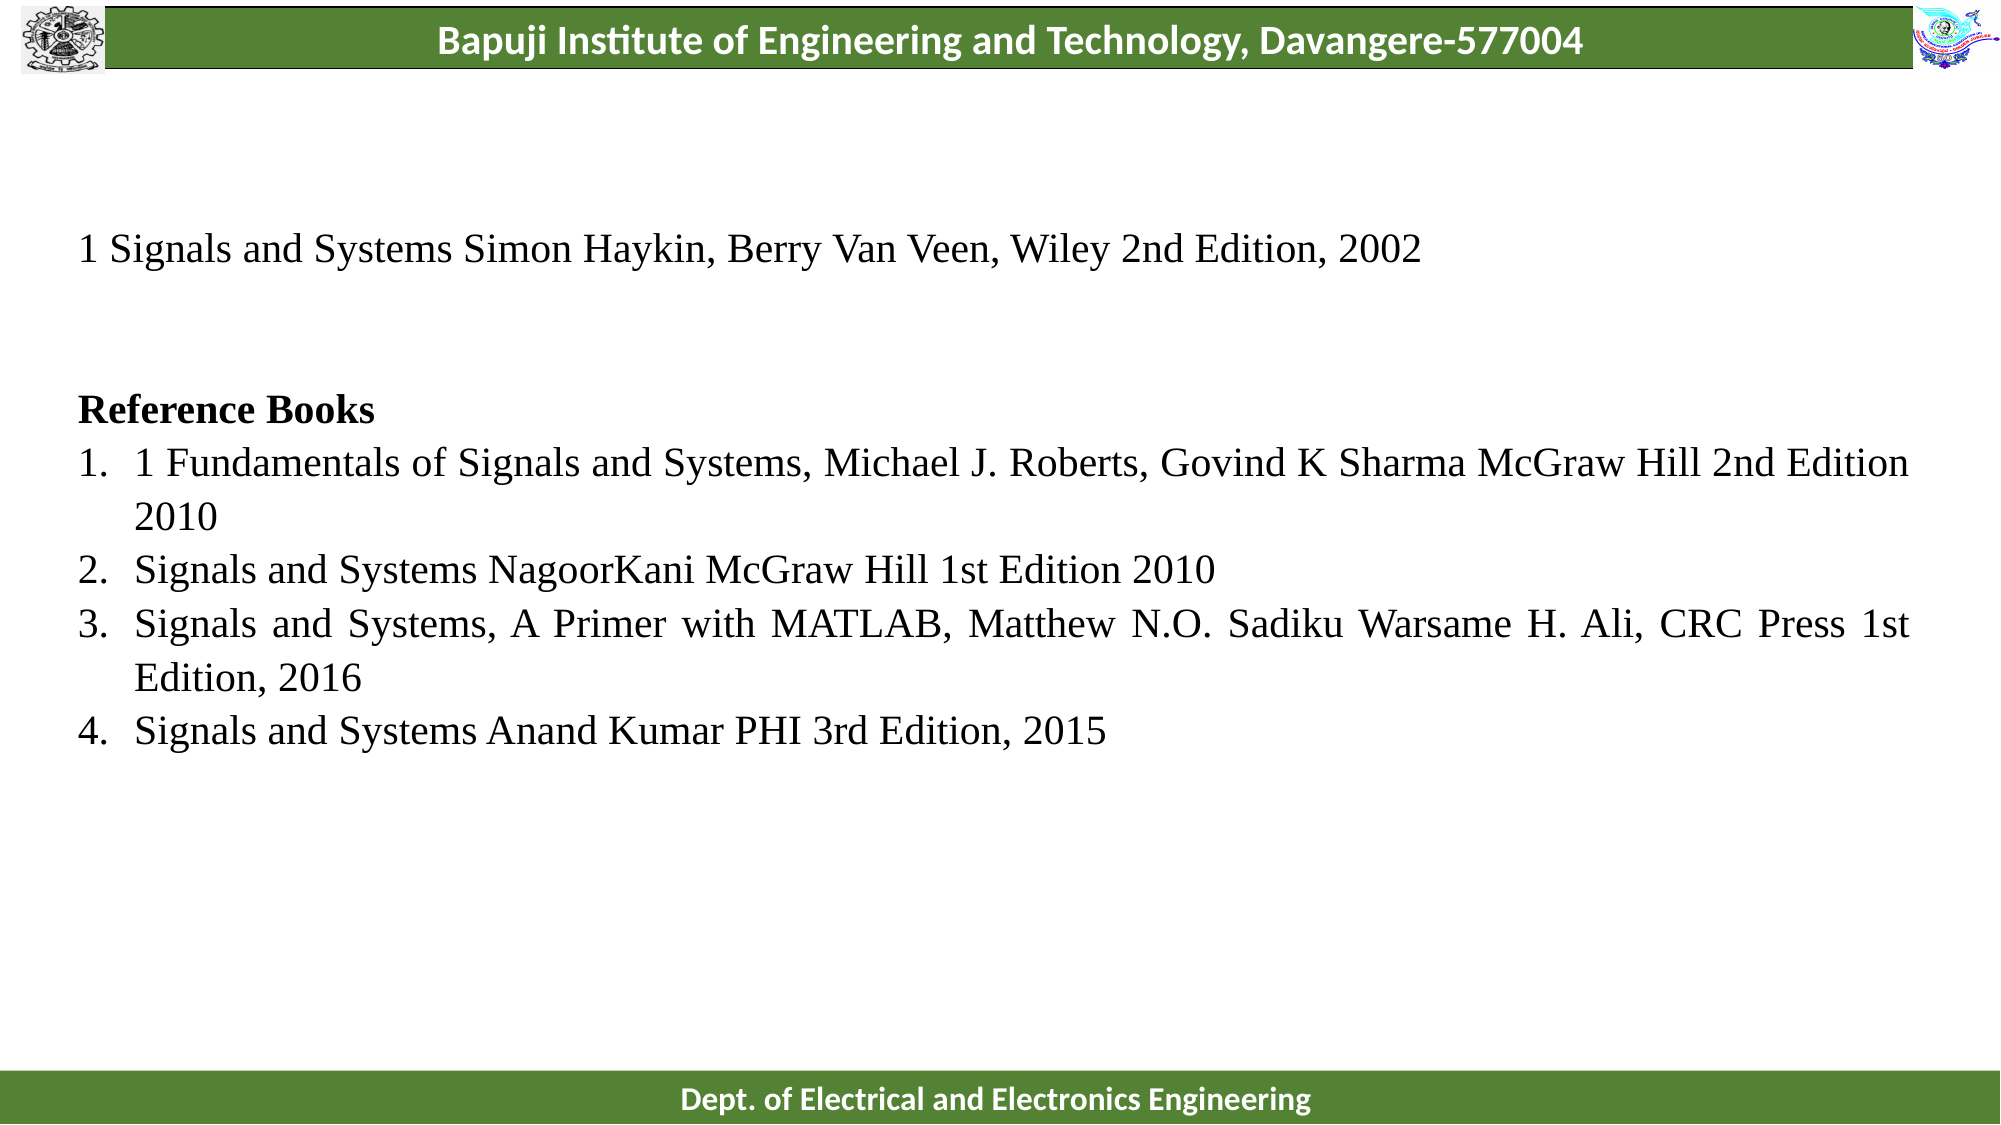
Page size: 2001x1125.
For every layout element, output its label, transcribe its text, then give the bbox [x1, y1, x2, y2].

text_box 1 Signals and Systems Simon Haykin, Berry Van Veen, Wiley 2nd Edition, 2002 Reference Books 1 Fundamentals of Signals and Systems, Michael J. Roberts, Govind K Sharma McGraw Hill 2nd Edition 2010 Signals and Systems NagoorKani McGraw Hill 1st Edition 2010 Signals and Systems, A Primer with MATLAB, Matthew N.O. Sadiku Warsame H. Ali, CRC Press 1st Edition, 2016 Signals and Systems Anand Kumar PHI 3rd Edition, 2015 [63, 210, 1926, 761]
text_box Dept. of Electrical and Electronics Engineering [0, 1070, 2000, 1124]
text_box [21, 6, 2000, 75]
